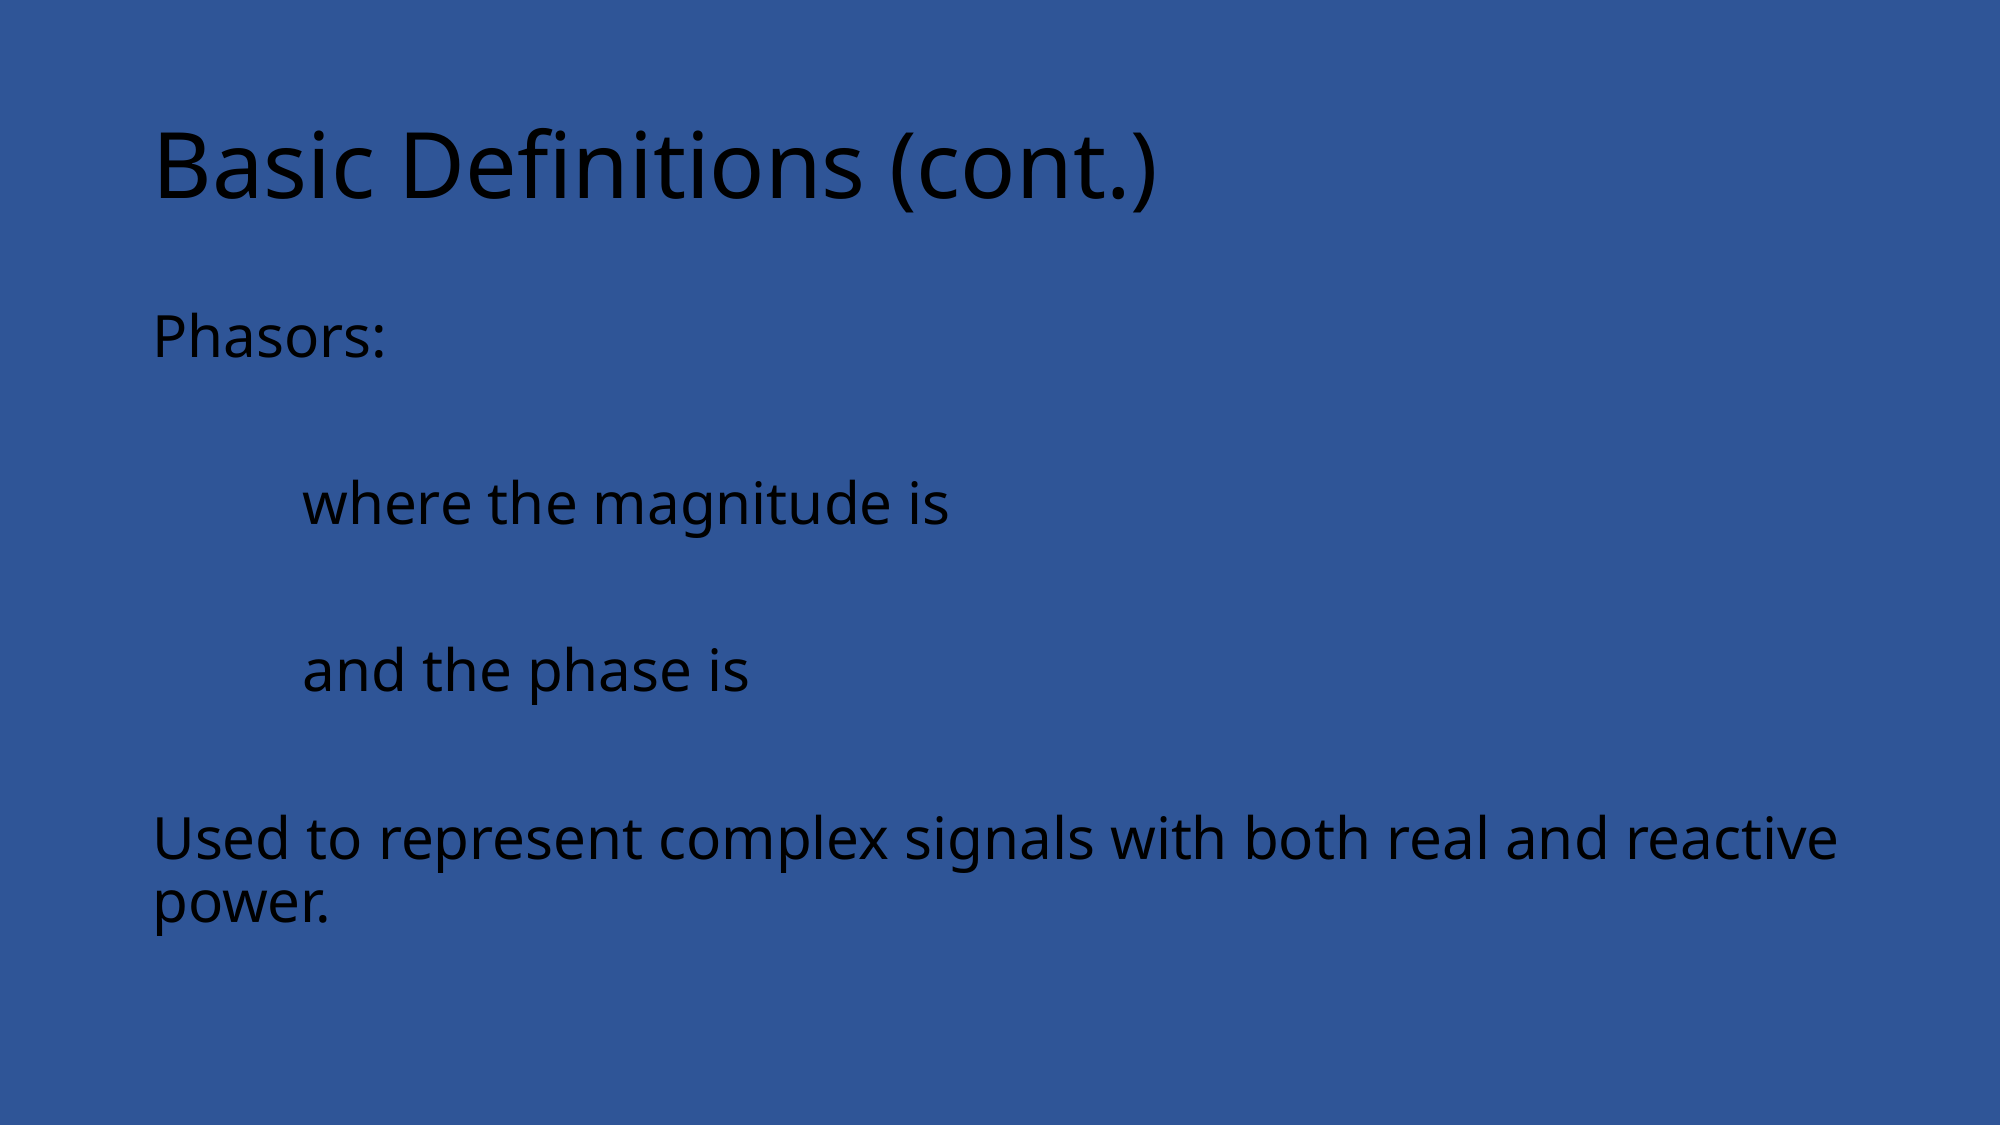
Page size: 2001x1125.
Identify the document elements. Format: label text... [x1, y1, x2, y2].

title Basic Definitions (cont.) [137, 59, 1863, 278]
